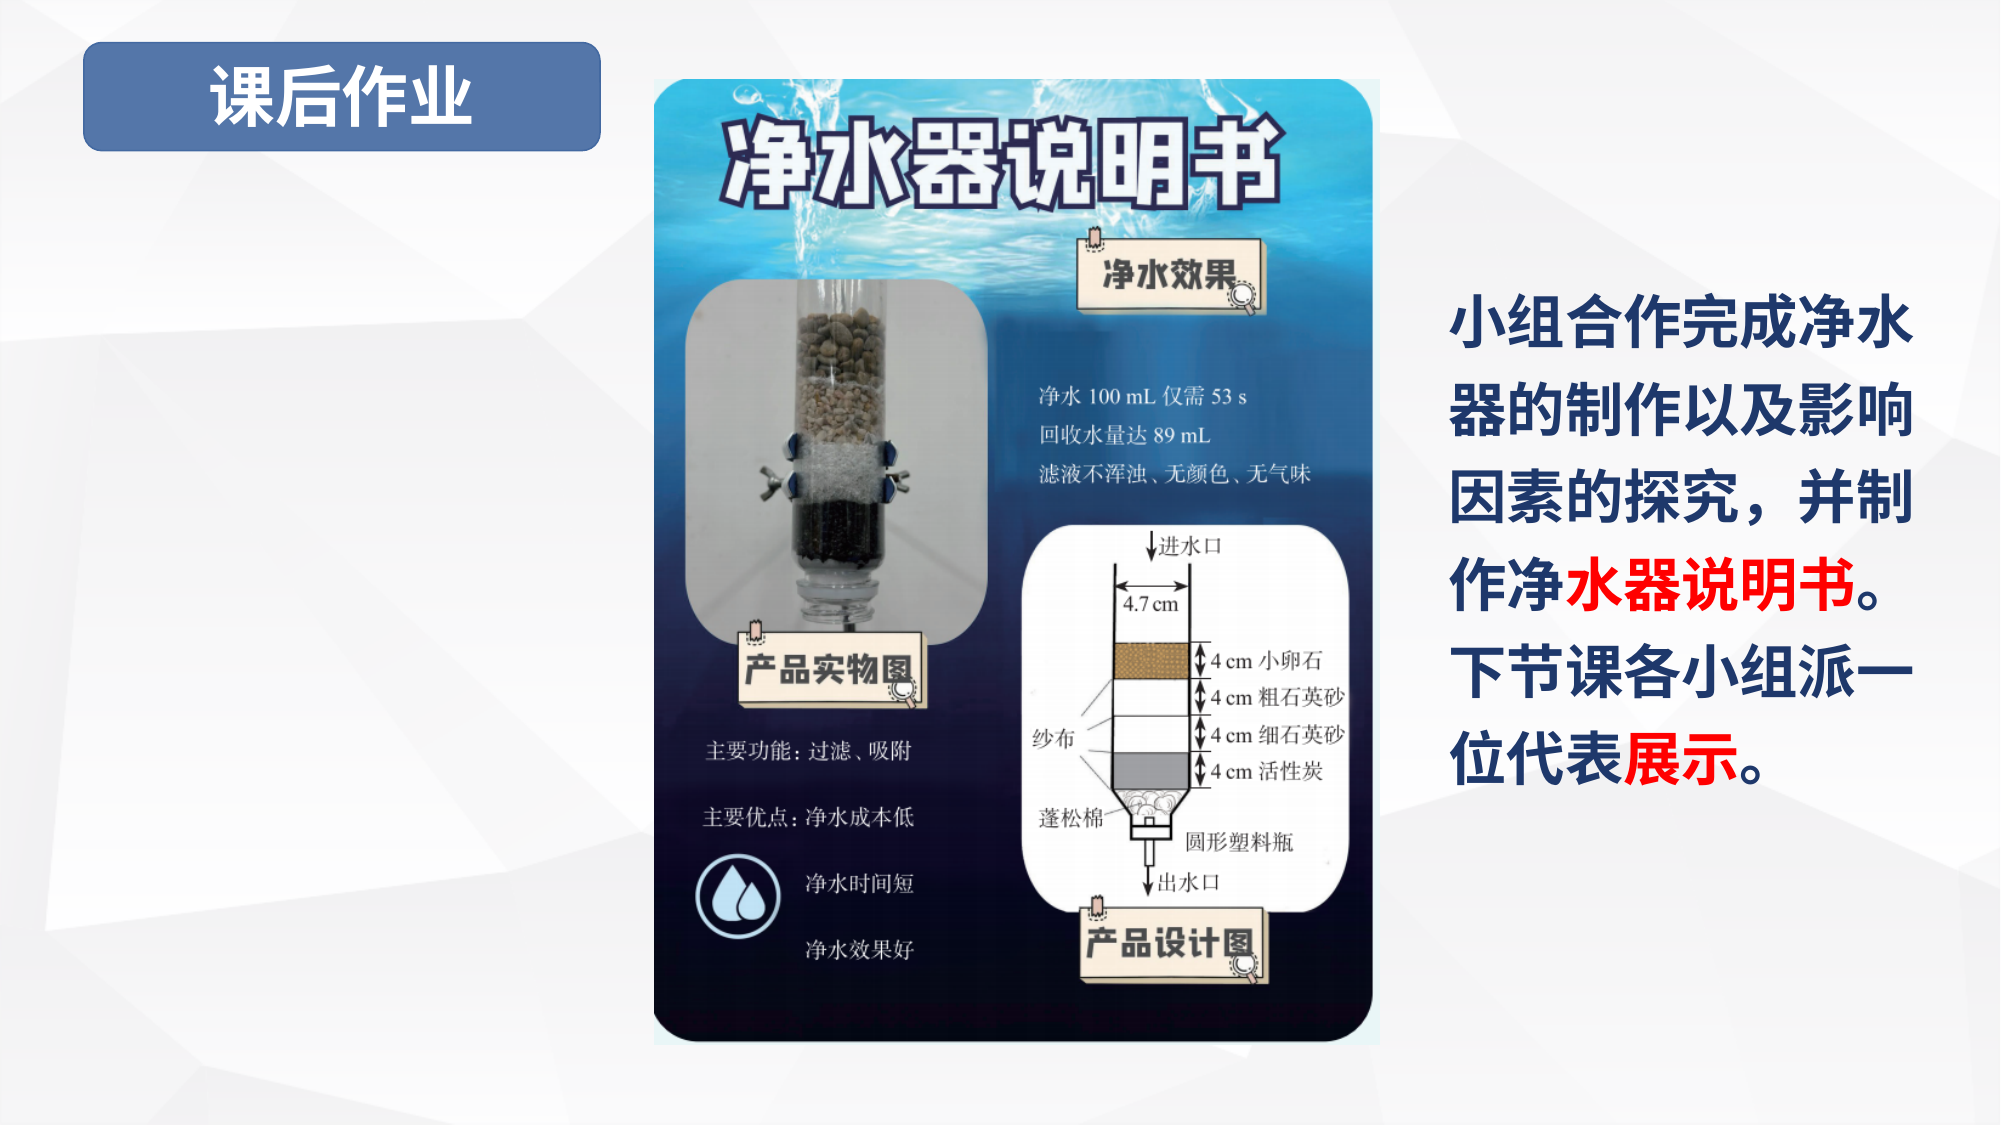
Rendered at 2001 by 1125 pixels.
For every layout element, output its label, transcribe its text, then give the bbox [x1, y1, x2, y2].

picture [0, 0, 2001, 1125]
text_box 小组合作完成净水器的制作以及影响因素的探究，并制作净水器说明书。下节课各小组派一位代表展示。 [1433, 260, 1946, 875]
text_box 课后作业 [83, 42, 601, 151]
